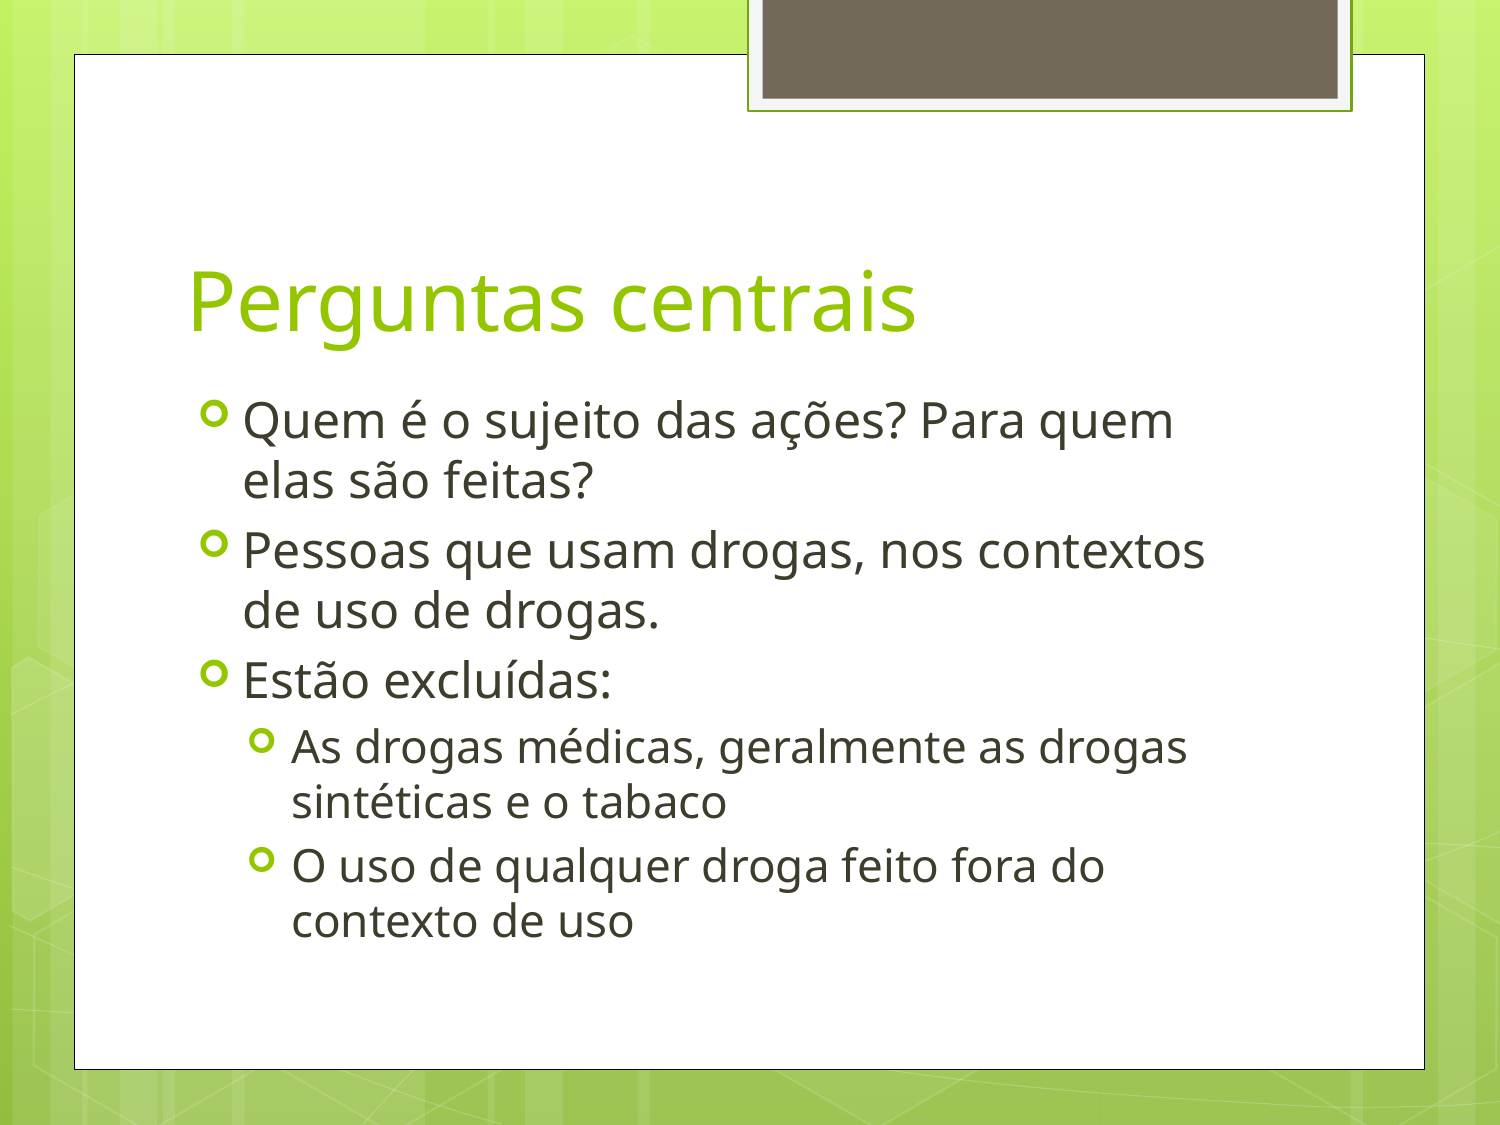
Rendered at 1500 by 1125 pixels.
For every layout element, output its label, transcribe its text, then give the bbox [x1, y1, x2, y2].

title Perguntas centrais [171, 168, 1324, 357]
list Quem é o sujeito das ações? Para quem elas são feitas? Pessoas que usam drogas, nos contextos de uso de drogas. Estão excluídas: As drogas médicas, geralmente as drogas sintéticas e o tabaco O uso de qualquer droga feito fora do contexto de uso [171, 381, 1283, 957]
